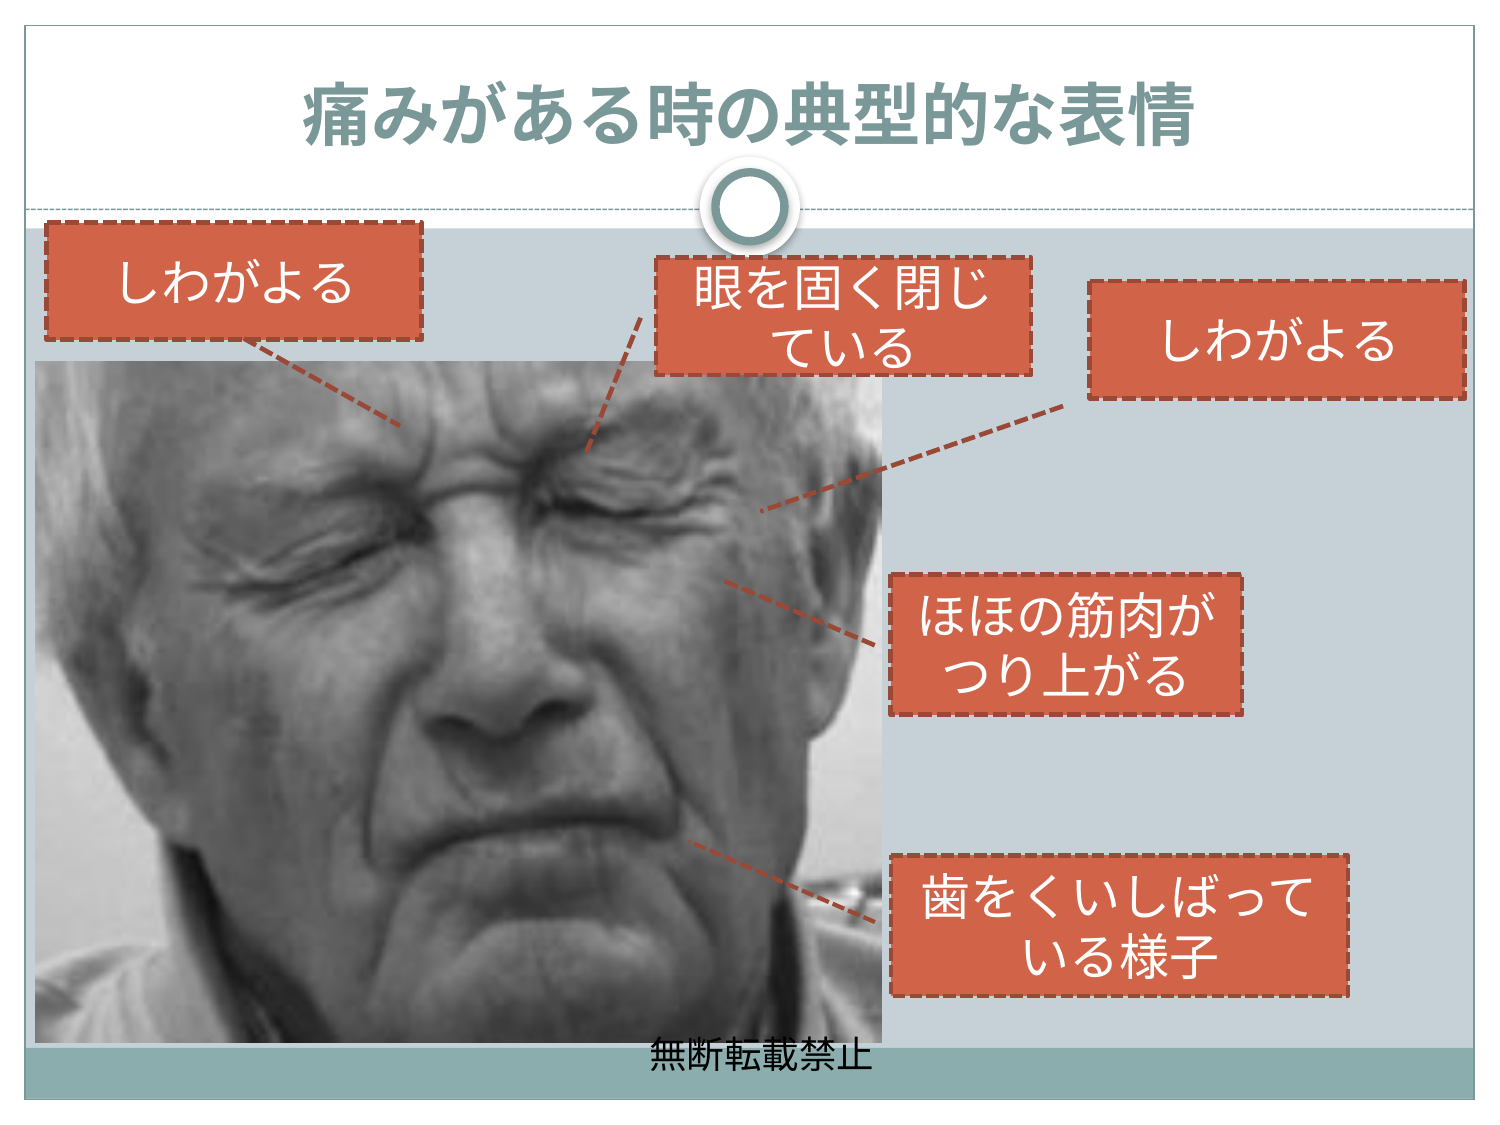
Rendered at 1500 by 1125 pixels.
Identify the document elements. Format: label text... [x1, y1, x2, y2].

text_box ほほの筋肉が つり上がる [890, 573, 1243, 716]
text_box 眼を固く閉じている [655, 257, 1032, 376]
text_box しわがよる [1043, 405, 1064, 414]
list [34, 360, 883, 1044]
text_box しわがよる [1089, 280, 1466, 399]
text_box しわがよる [993, 412, 1042, 432]
text_box 無断転載禁止 [324, 1024, 1199, 1084]
text_box しわがよる [46, 222, 423, 358]
text_box 歯をくいしばって いる様子 [890, 855, 1349, 997]
text_box しわがよる [943, 430, 992, 449]
title 痛みがある時の典型的な表情 [49, 37, 1450, 162]
text_box 眼を固く閉じている [623, 317, 642, 358]
text_box しわがよる [890, 449, 935, 468]
